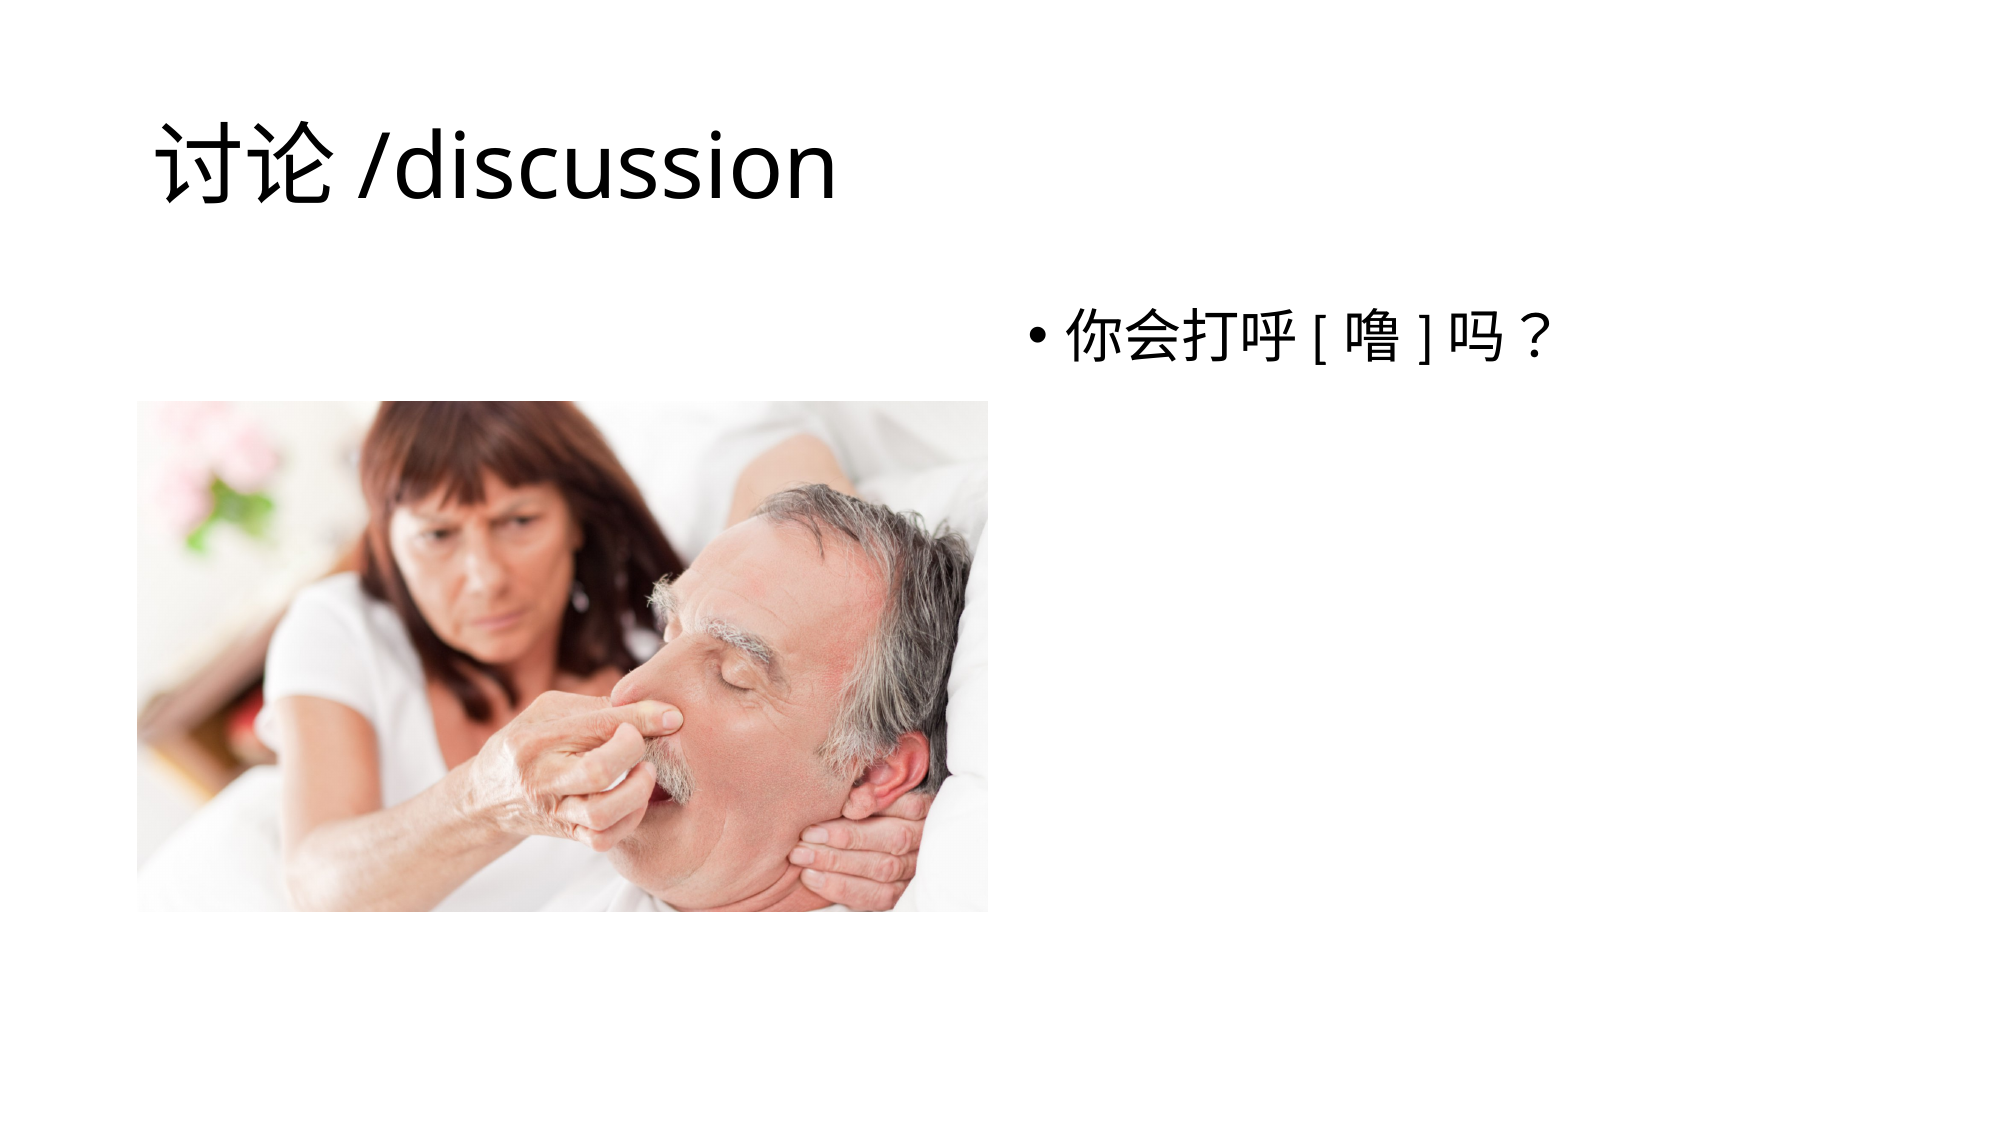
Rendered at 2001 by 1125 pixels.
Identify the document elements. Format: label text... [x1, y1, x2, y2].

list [137, 401, 988, 912]
title 讨论/discussion [137, 59, 1863, 278]
list 你会打呼[噜]吗？ [1012, 299, 1863, 1014]
